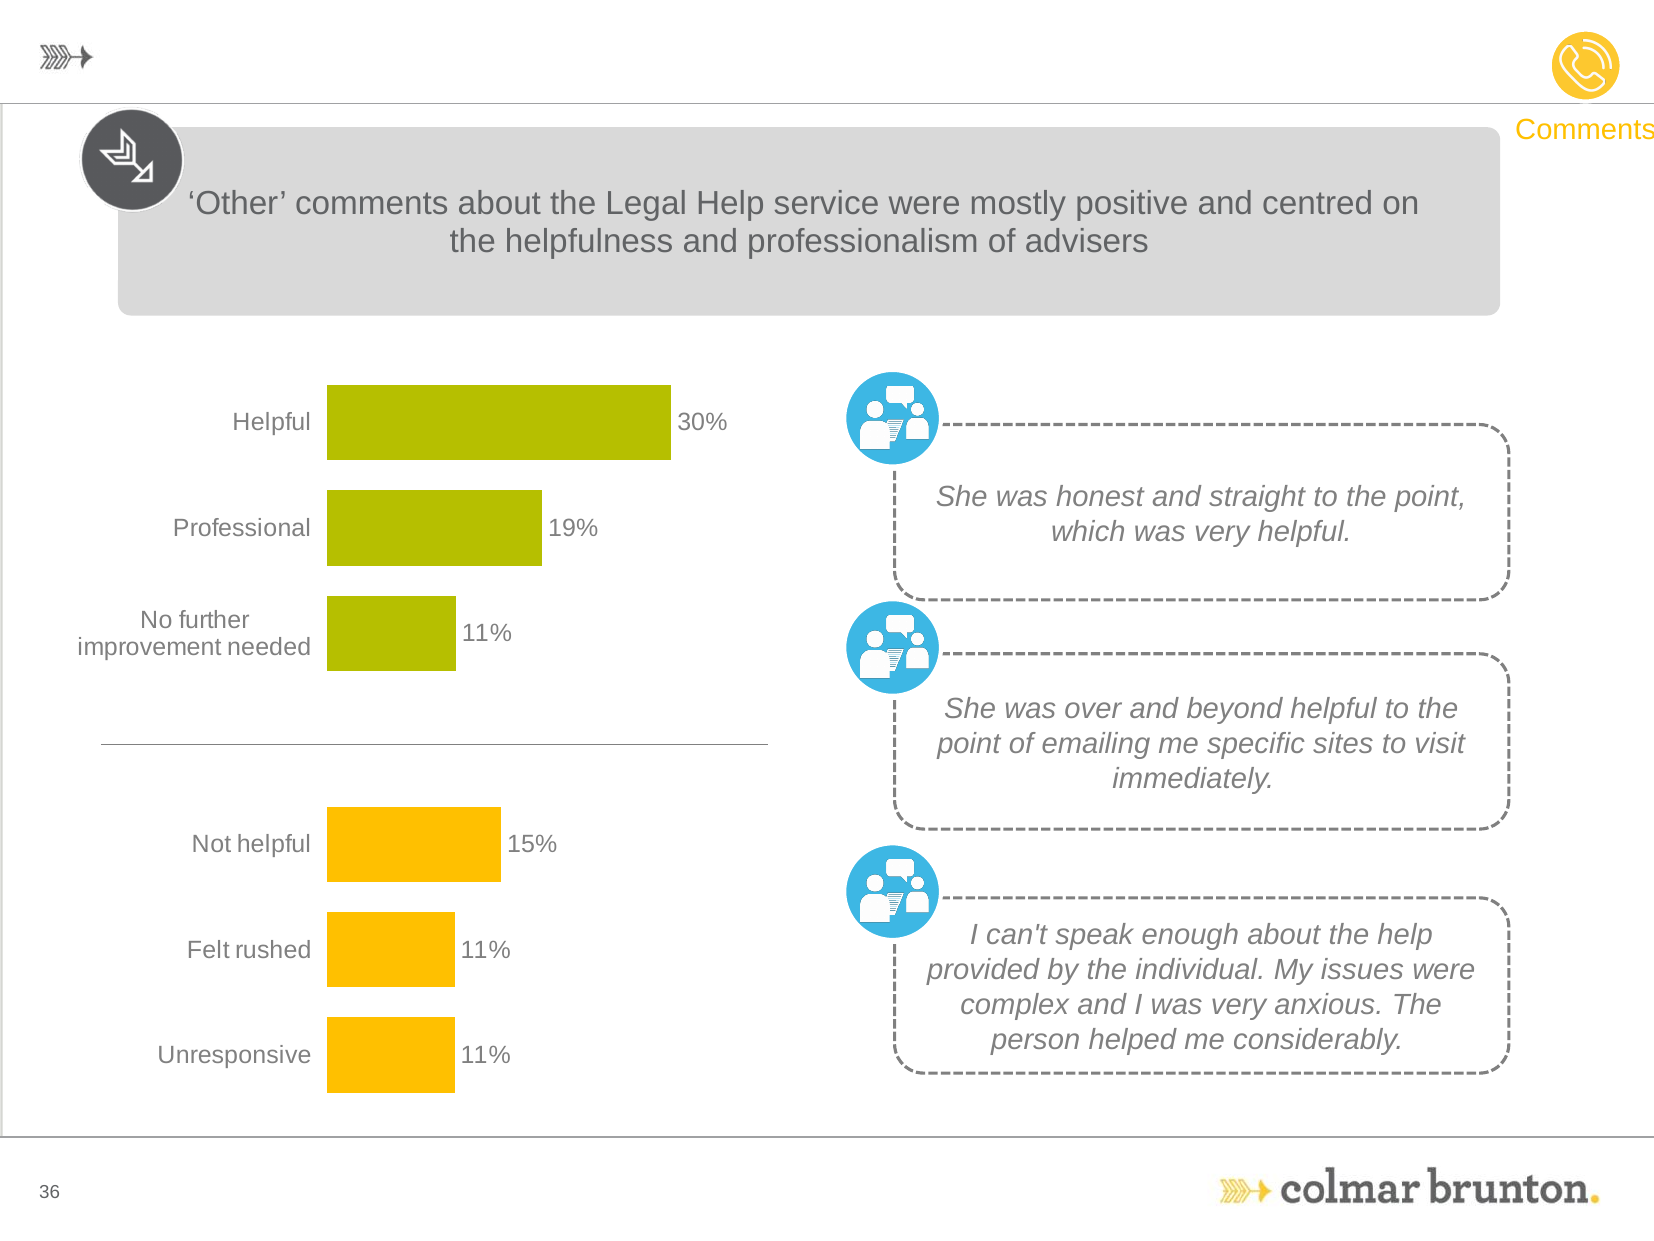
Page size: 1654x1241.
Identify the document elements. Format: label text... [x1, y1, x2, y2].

text_box I can't speak enough about the help provided by the individual. My issues were complex and I was very anxious. The person helped me considerably. [971, 895, 1511, 1076]
picture [0, 1138, 1654, 1241]
picture [1, 0, 1654, 103]
text_box She was honest and straight to the point, which was very helpful. [971, 422, 1511, 602]
text_box She was over and beyond helpful to the point of emailing me specific sites to visit immediately. [971, 651, 1511, 832]
chart [70, 369, 966, 1166]
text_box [1549, 29, 1622, 102]
text_box Comments [1482, 88, 1654, 174]
picture [79, 108, 184, 211]
text_box ‘Other’ comments about the Legal Help service were mostly positive and centred on the helpfulness and professionalism of advisers [115, 125, 1503, 318]
